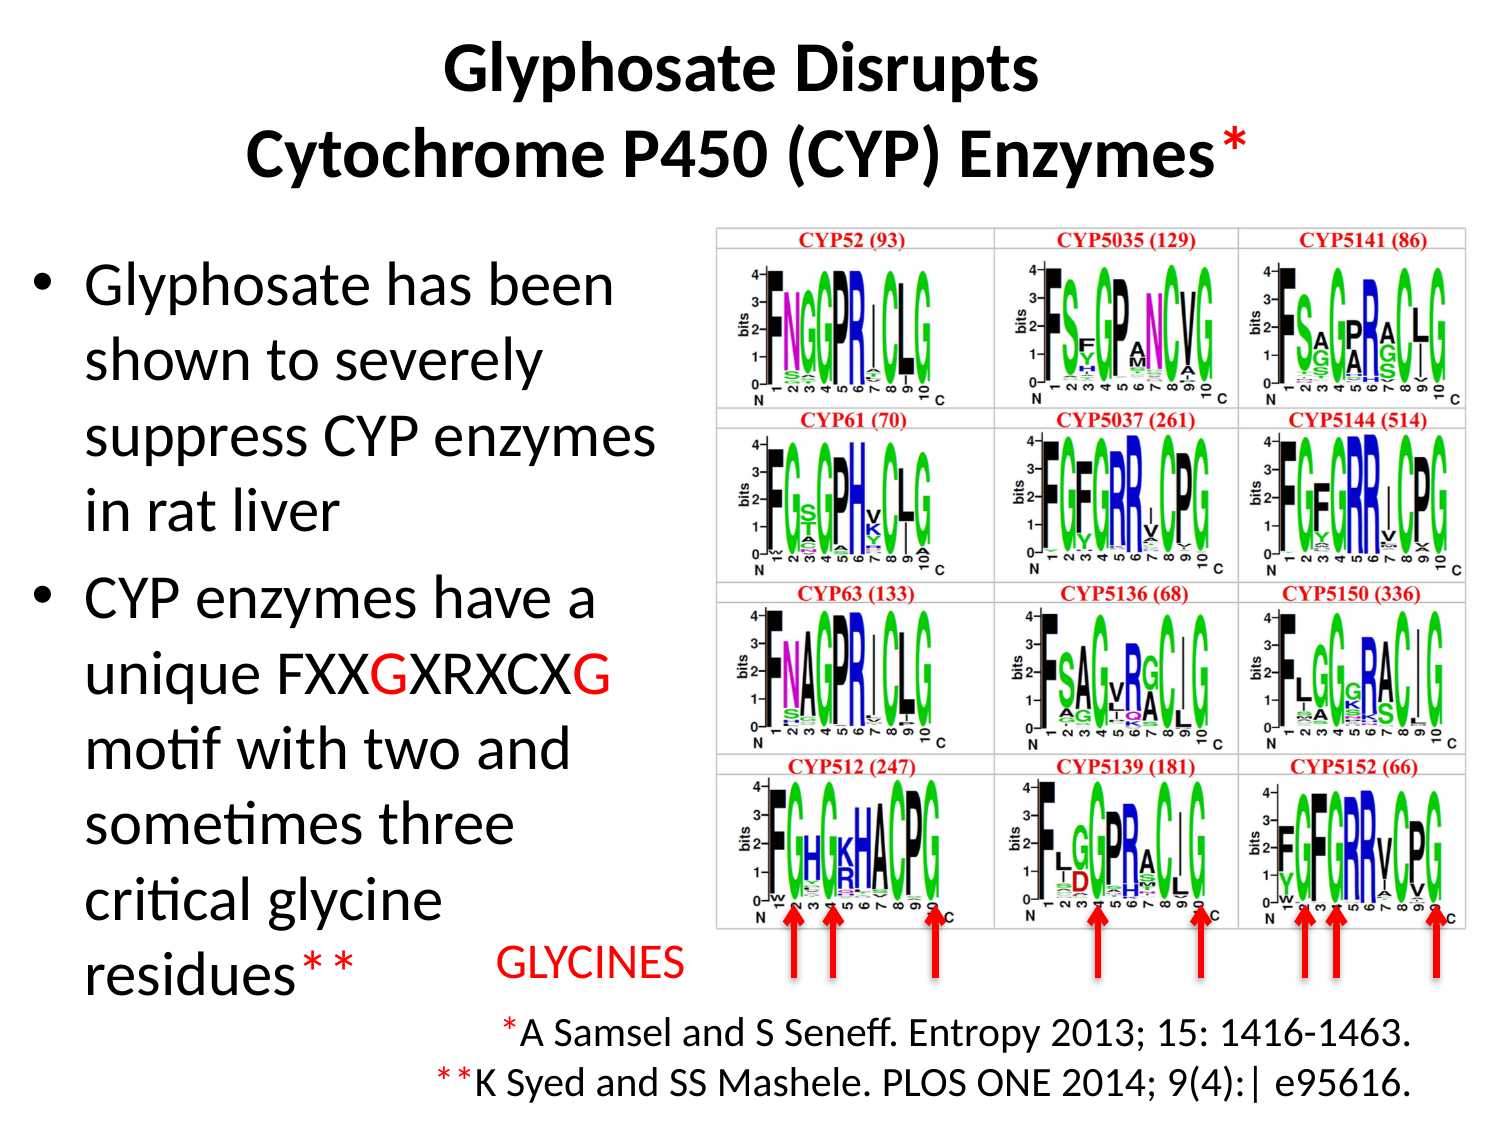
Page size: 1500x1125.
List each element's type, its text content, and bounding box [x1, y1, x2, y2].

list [421, 200, 1500, 944]
title Glyphosate Disrupts Cytochrome P450 (CYP) Enzymes* [75, 11, 1425, 200]
text_box Glyphosate has been shown to severely suppress CYP enzymes in rat liver CYP enzymes have a unique FXXGXRXCXG motif with two and sometimes three critical glycine residues** [16, 235, 689, 1018]
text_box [793, 904, 1437, 979]
text_box *A Samsel and S Seneff. Entropy 2013; 15: 1416-1463. **K Syed and SS Mashele. PLOS ONE 2014; 9(4):| e95616. [418, 997, 1428, 1125]
text_box GLYCINES [480, 951, 701, 996]
